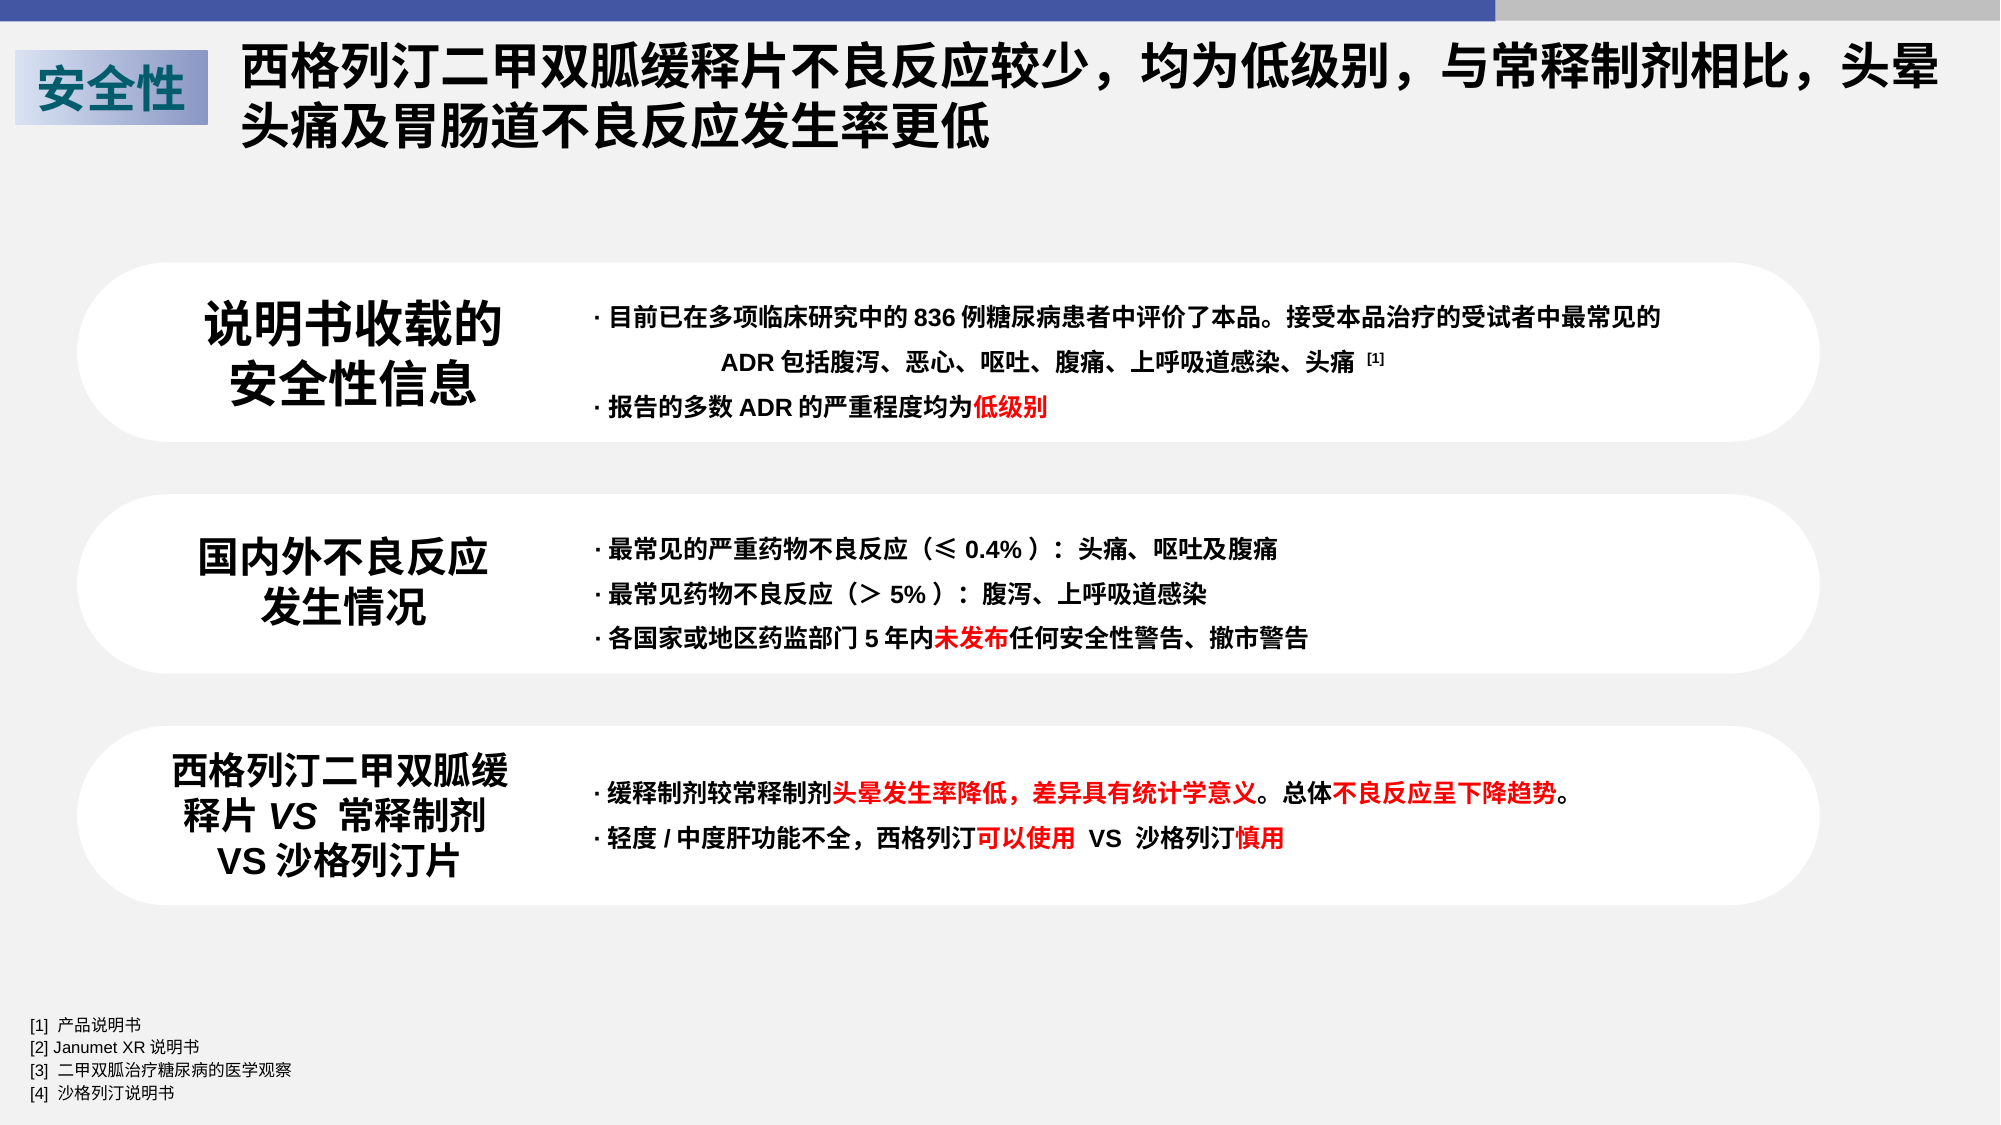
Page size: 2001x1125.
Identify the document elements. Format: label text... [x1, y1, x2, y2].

text_box 西格列汀二甲双胍缓释片不良反应较少，均为低级别，与常释制剂相比，头晕头痛及胃肠道不良反应发生率更低 [225, 27, 1985, 162]
text_box [0, 0, 1495, 22]
text_box [1495, 0, 2000, 22]
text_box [77, 262, 1820, 906]
text_box [1] 产品说明书 [2] Janumet XR说明书 [3] 二甲双胍治疗糖尿病的医学观察 [4] 沙格列汀说明书 [15, 1004, 349, 1111]
text_box 安全性 [15, 50, 208, 125]
